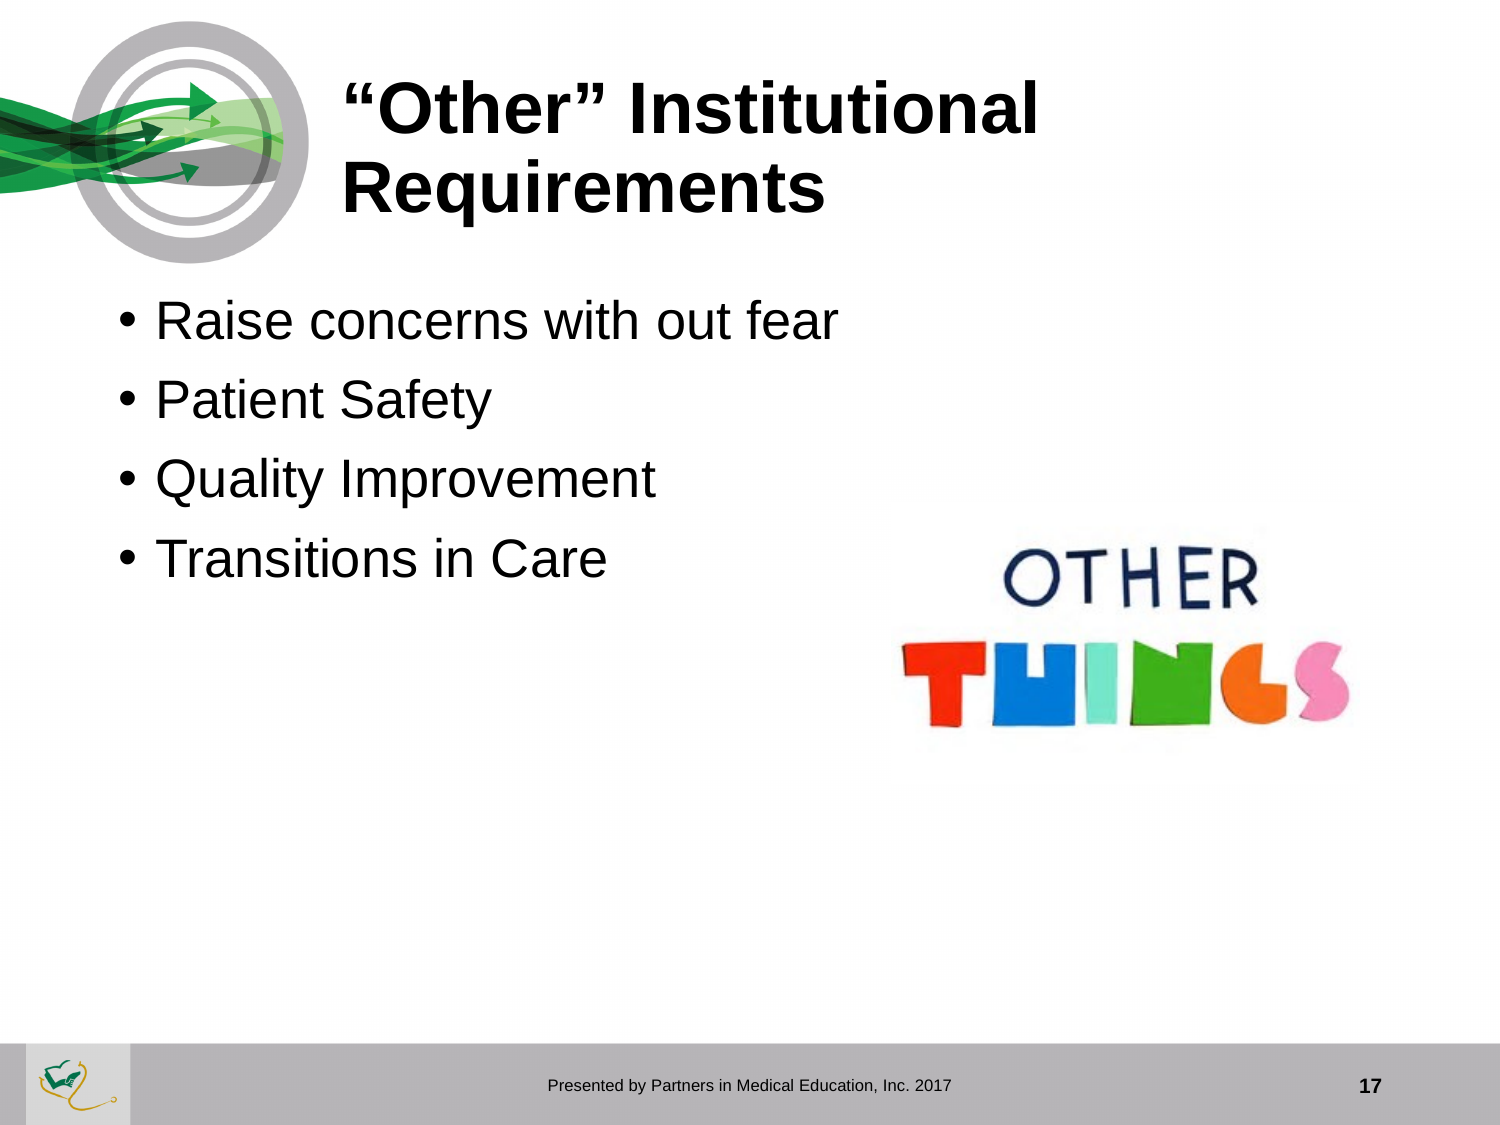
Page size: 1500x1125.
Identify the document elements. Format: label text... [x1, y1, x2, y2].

picture [0, 0, 1500, 1125]
slide_number 17 [1059, 1055, 1397, 1116]
footer Presented by Partners in Medical Education, Inc. 2017 [496, 1055, 1004, 1116]
list Raise concerns with out fear Patient Safety Quality Improvement Transitions in Care [103, 285, 1397, 1014]
title “Other” Institutional Requirements [326, 40, 1397, 258]
